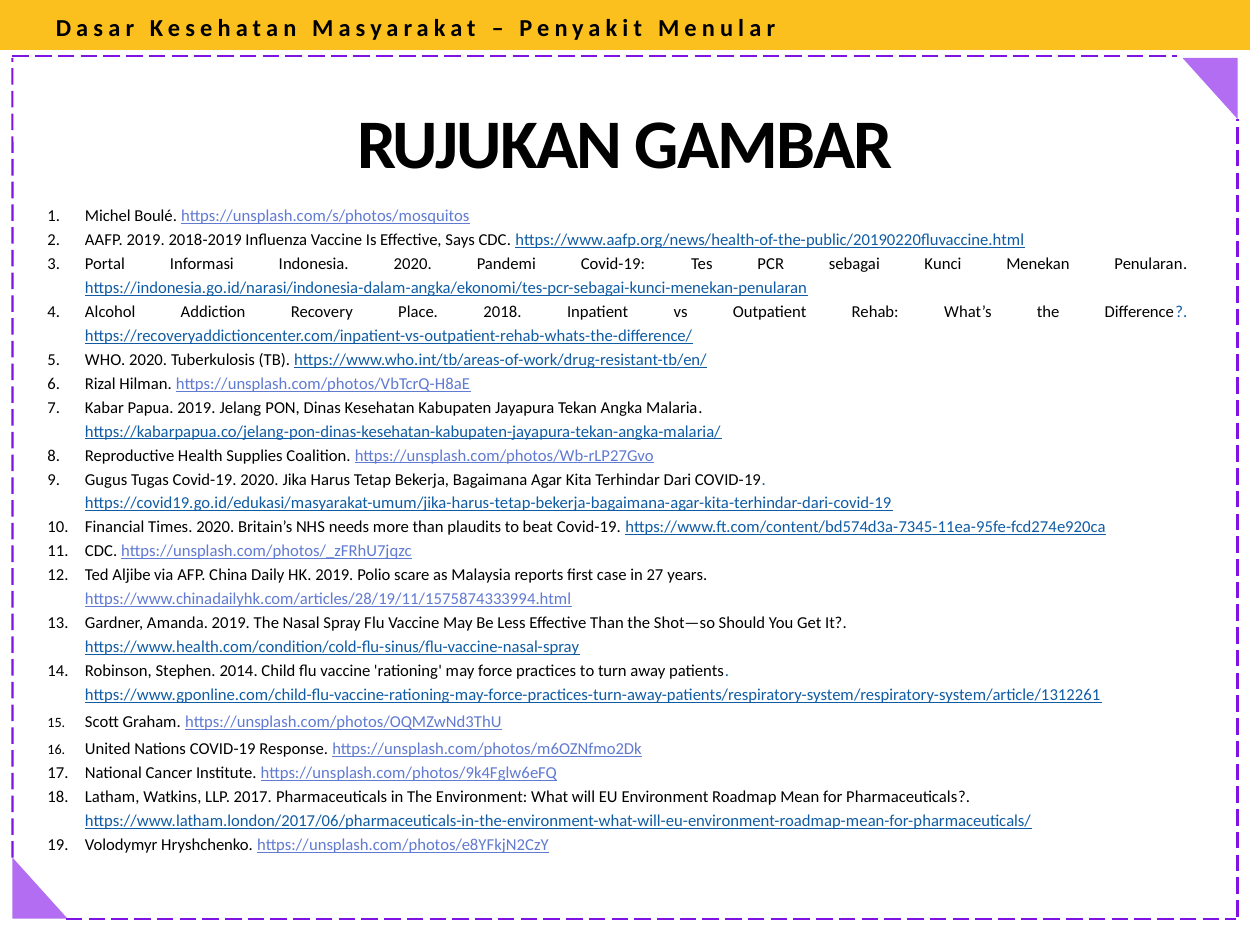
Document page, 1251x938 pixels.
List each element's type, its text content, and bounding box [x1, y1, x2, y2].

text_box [12, 57, 1238, 919]
text_box Dasar Kesehatan Masyarakat – Penyakit Menular [41, 4, 792, 49]
